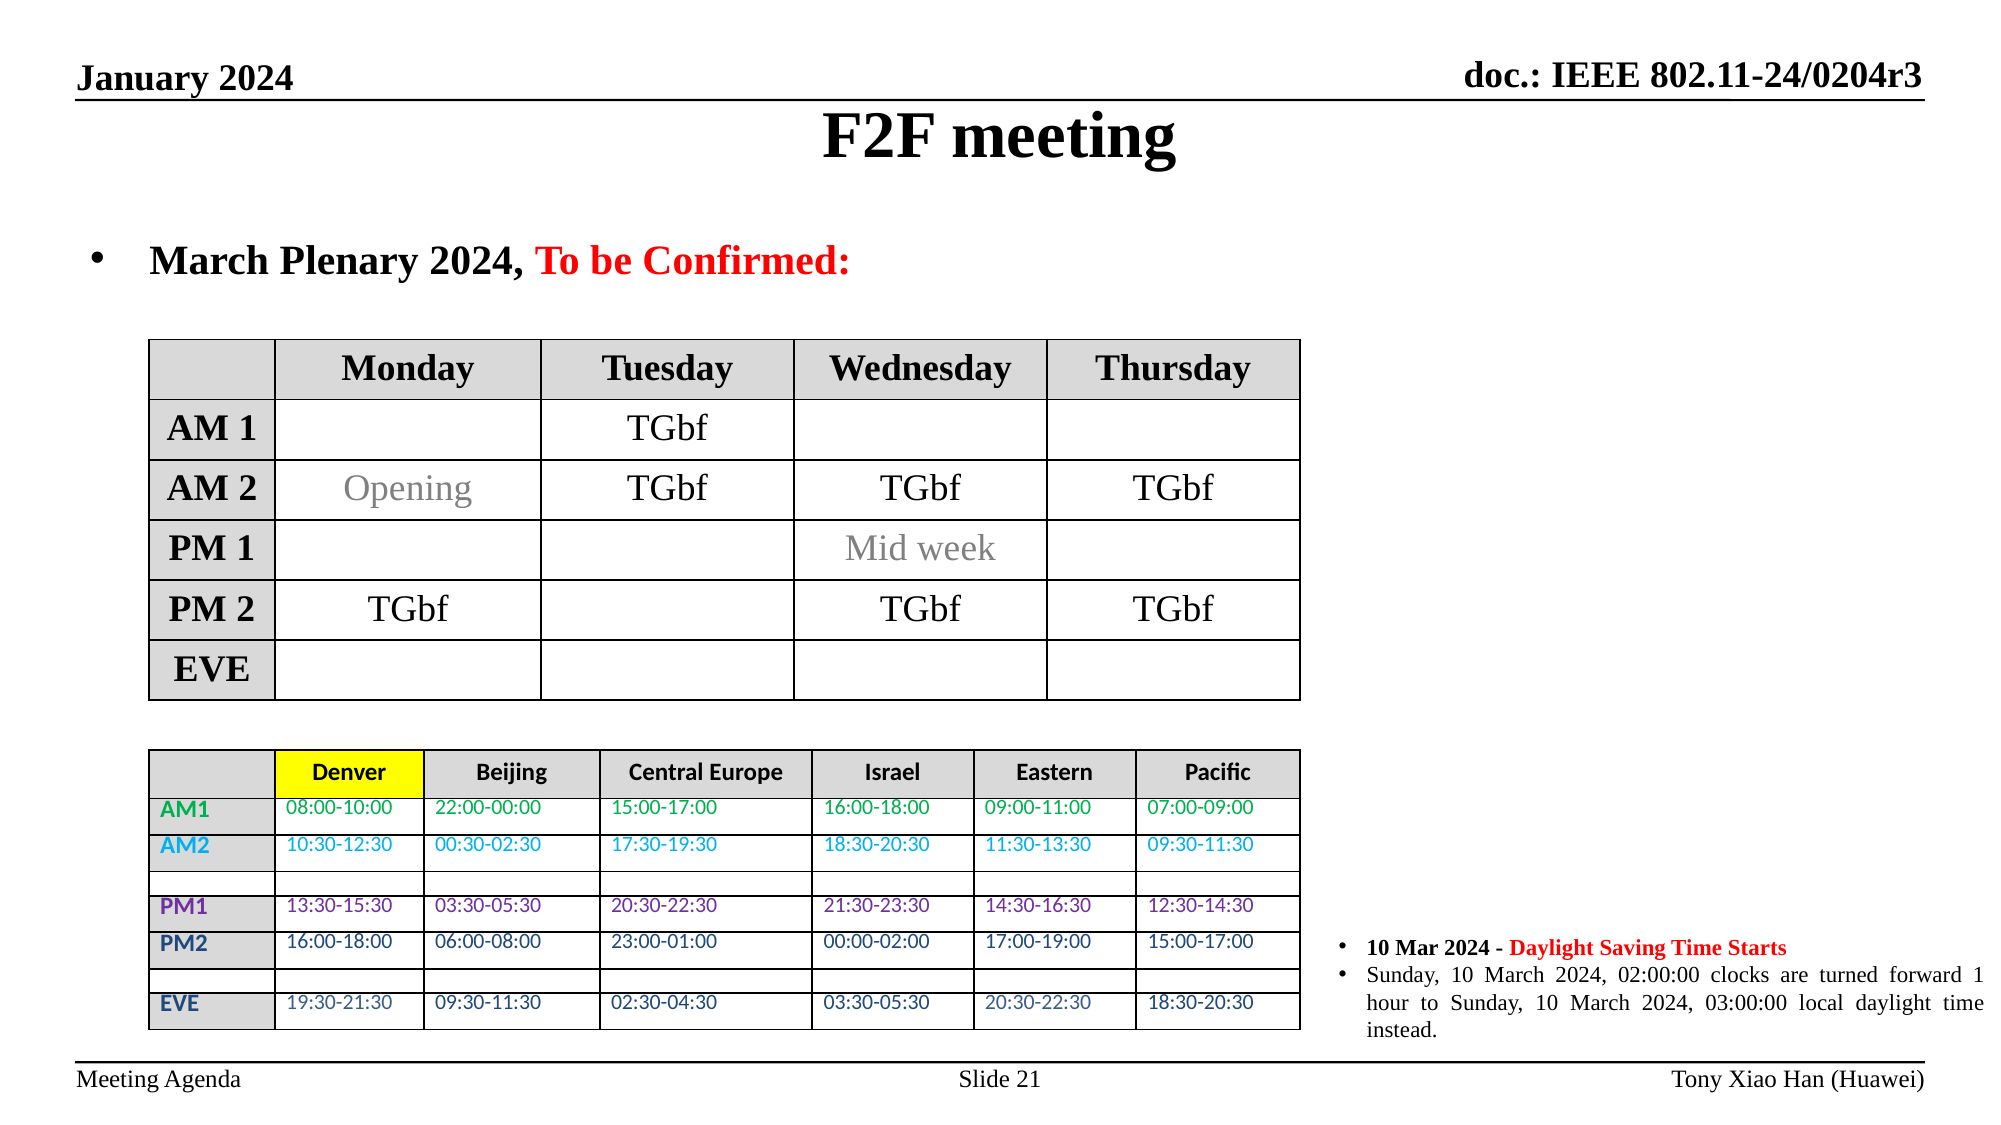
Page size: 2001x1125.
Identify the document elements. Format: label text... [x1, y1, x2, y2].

table_cell EVE [150, 994, 274, 1029]
table_cell PM 1 [150, 521, 274, 579]
table_cell AM1 [150, 799, 274, 834]
table_cell 10:30-12:30 [276, 836, 423, 871]
table_cell 06:00-08:00 [425, 933, 599, 968]
table_cell 16:00-18:00 [813, 799, 973, 834]
table_cell AM2 [150, 836, 274, 871]
table_cell 11:30-13:30 [975, 836, 1135, 871]
table_header Wednesday [795, 340, 1046, 399]
table_cell Mid week [795, 521, 1046, 579]
table_cell 21:30-23:30 [813, 897, 973, 931]
table_cell TGbf [542, 400, 793, 459]
table_cell TGbf [276, 581, 540, 639]
table_cell [1137, 872, 1299, 895]
table_cell 03:30-05:30 [813, 994, 973, 1029]
table_cell [150, 970, 274, 992]
table_cell 23:00-01:00 [601, 933, 811, 968]
table_cell 18:30-20:30 [813, 836, 973, 871]
table_header Eastern [975, 751, 1135, 798]
table_cell [276, 872, 423, 895]
table_cell 19:30-21:30 [276, 994, 423, 1029]
table_cell [1048, 400, 1299, 459]
table_cell 02:30-04:30 [601, 994, 811, 1029]
table_header Thursday [1048, 340, 1299, 399]
table_cell 15:00-17:00 [601, 799, 811, 834]
table_cell TGbf [1048, 461, 1299, 519]
table_cell [276, 400, 540, 459]
table_cell 17:30-19:30 [601, 836, 811, 871]
table_cell 07:00-09:00 [1137, 799, 1299, 834]
table_cell 09:30-11:30 [1137, 836, 1299, 871]
table_cell [542, 581, 793, 639]
table_header Monday [276, 340, 540, 399]
table_cell TGbf [795, 581, 1046, 639]
table_cell [1048, 521, 1299, 579]
table_cell PM1 [150, 897, 274, 931]
text_box 10 Mar 2024 - Daylight Saving Time Starts Sunday, 10 March 2024, 02:00:00 clocks are turned forward 1 hour to Sunday, 10 March 2024, 03:00:00 local daylight time instead. [1323, 924, 2000, 1050]
table_cell TGbf [542, 461, 793, 519]
text_box F2F meeting [0, 87, 2000, 175]
text_box March Plenary 2024, To be Confirmed: [75, 224, 1150, 363]
table_cell [601, 970, 811, 992]
table_cell TGbf [795, 461, 1046, 519]
table_cell [1048, 641, 1299, 699]
table_header Beijing [425, 751, 599, 798]
table_cell [813, 872, 973, 895]
table_cell 12:30-14:30 [1137, 897, 1299, 931]
table_cell 15:00-17:00 [1137, 933, 1299, 968]
table_cell Opening [276, 461, 540, 519]
table_cell 16:00-18:00 [276, 933, 423, 968]
table_cell PM 2 [150, 581, 274, 639]
table_cell AM 1 [150, 400, 274, 459]
table_cell 13:30-15:30 [276, 897, 423, 931]
table_cell [601, 872, 811, 895]
table_cell [795, 400, 1046, 459]
table_cell PM2 [150, 933, 274, 968]
table_cell [795, 641, 1046, 699]
table_cell [276, 641, 540, 699]
table_header Pacific [1137, 751, 1299, 798]
table_cell 08:00-10:00 [276, 799, 423, 834]
table_cell 09:30-11:30 [425, 994, 599, 1029]
table_cell [425, 970, 599, 992]
table_cell [276, 521, 540, 579]
table_cell [542, 521, 793, 579]
table_cell EVE [150, 641, 274, 699]
table_header [150, 340, 274, 399]
table_header [150, 751, 274, 798]
table_cell TGbf [1048, 581, 1299, 639]
table_cell [150, 872, 274, 895]
table_cell [425, 872, 599, 895]
table_cell [542, 641, 793, 699]
table_cell 20:30-22:30 [601, 897, 811, 931]
table_header Israel [813, 751, 973, 798]
table_header Tuesday [542, 340, 793, 399]
table_cell 20:30-22:30 [975, 994, 1135, 1029]
table_header Denver [276, 751, 423, 798]
table_cell 17:00-19:00 [975, 933, 1135, 968]
table_cell 09:00-11:00 [975, 799, 1135, 834]
table_cell 03:30-05:30 [425, 897, 599, 931]
table_cell [975, 872, 1135, 895]
table_cell [276, 970, 423, 992]
table_cell 00:30-02:30 [425, 836, 599, 871]
table_cell 22:00-00:00 [425, 799, 599, 834]
table_cell 14:30-16:30 [975, 897, 1135, 931]
table_cell 18:30-20:30 [1137, 994, 1299, 1029]
table_cell [975, 970, 1135, 992]
table_cell [813, 970, 973, 992]
table_header Central Europe [601, 751, 811, 798]
table_cell [1137, 970, 1299, 992]
table_cell 00:00-02:00 [813, 933, 973, 968]
table_cell AM 2 [150, 461, 274, 519]
